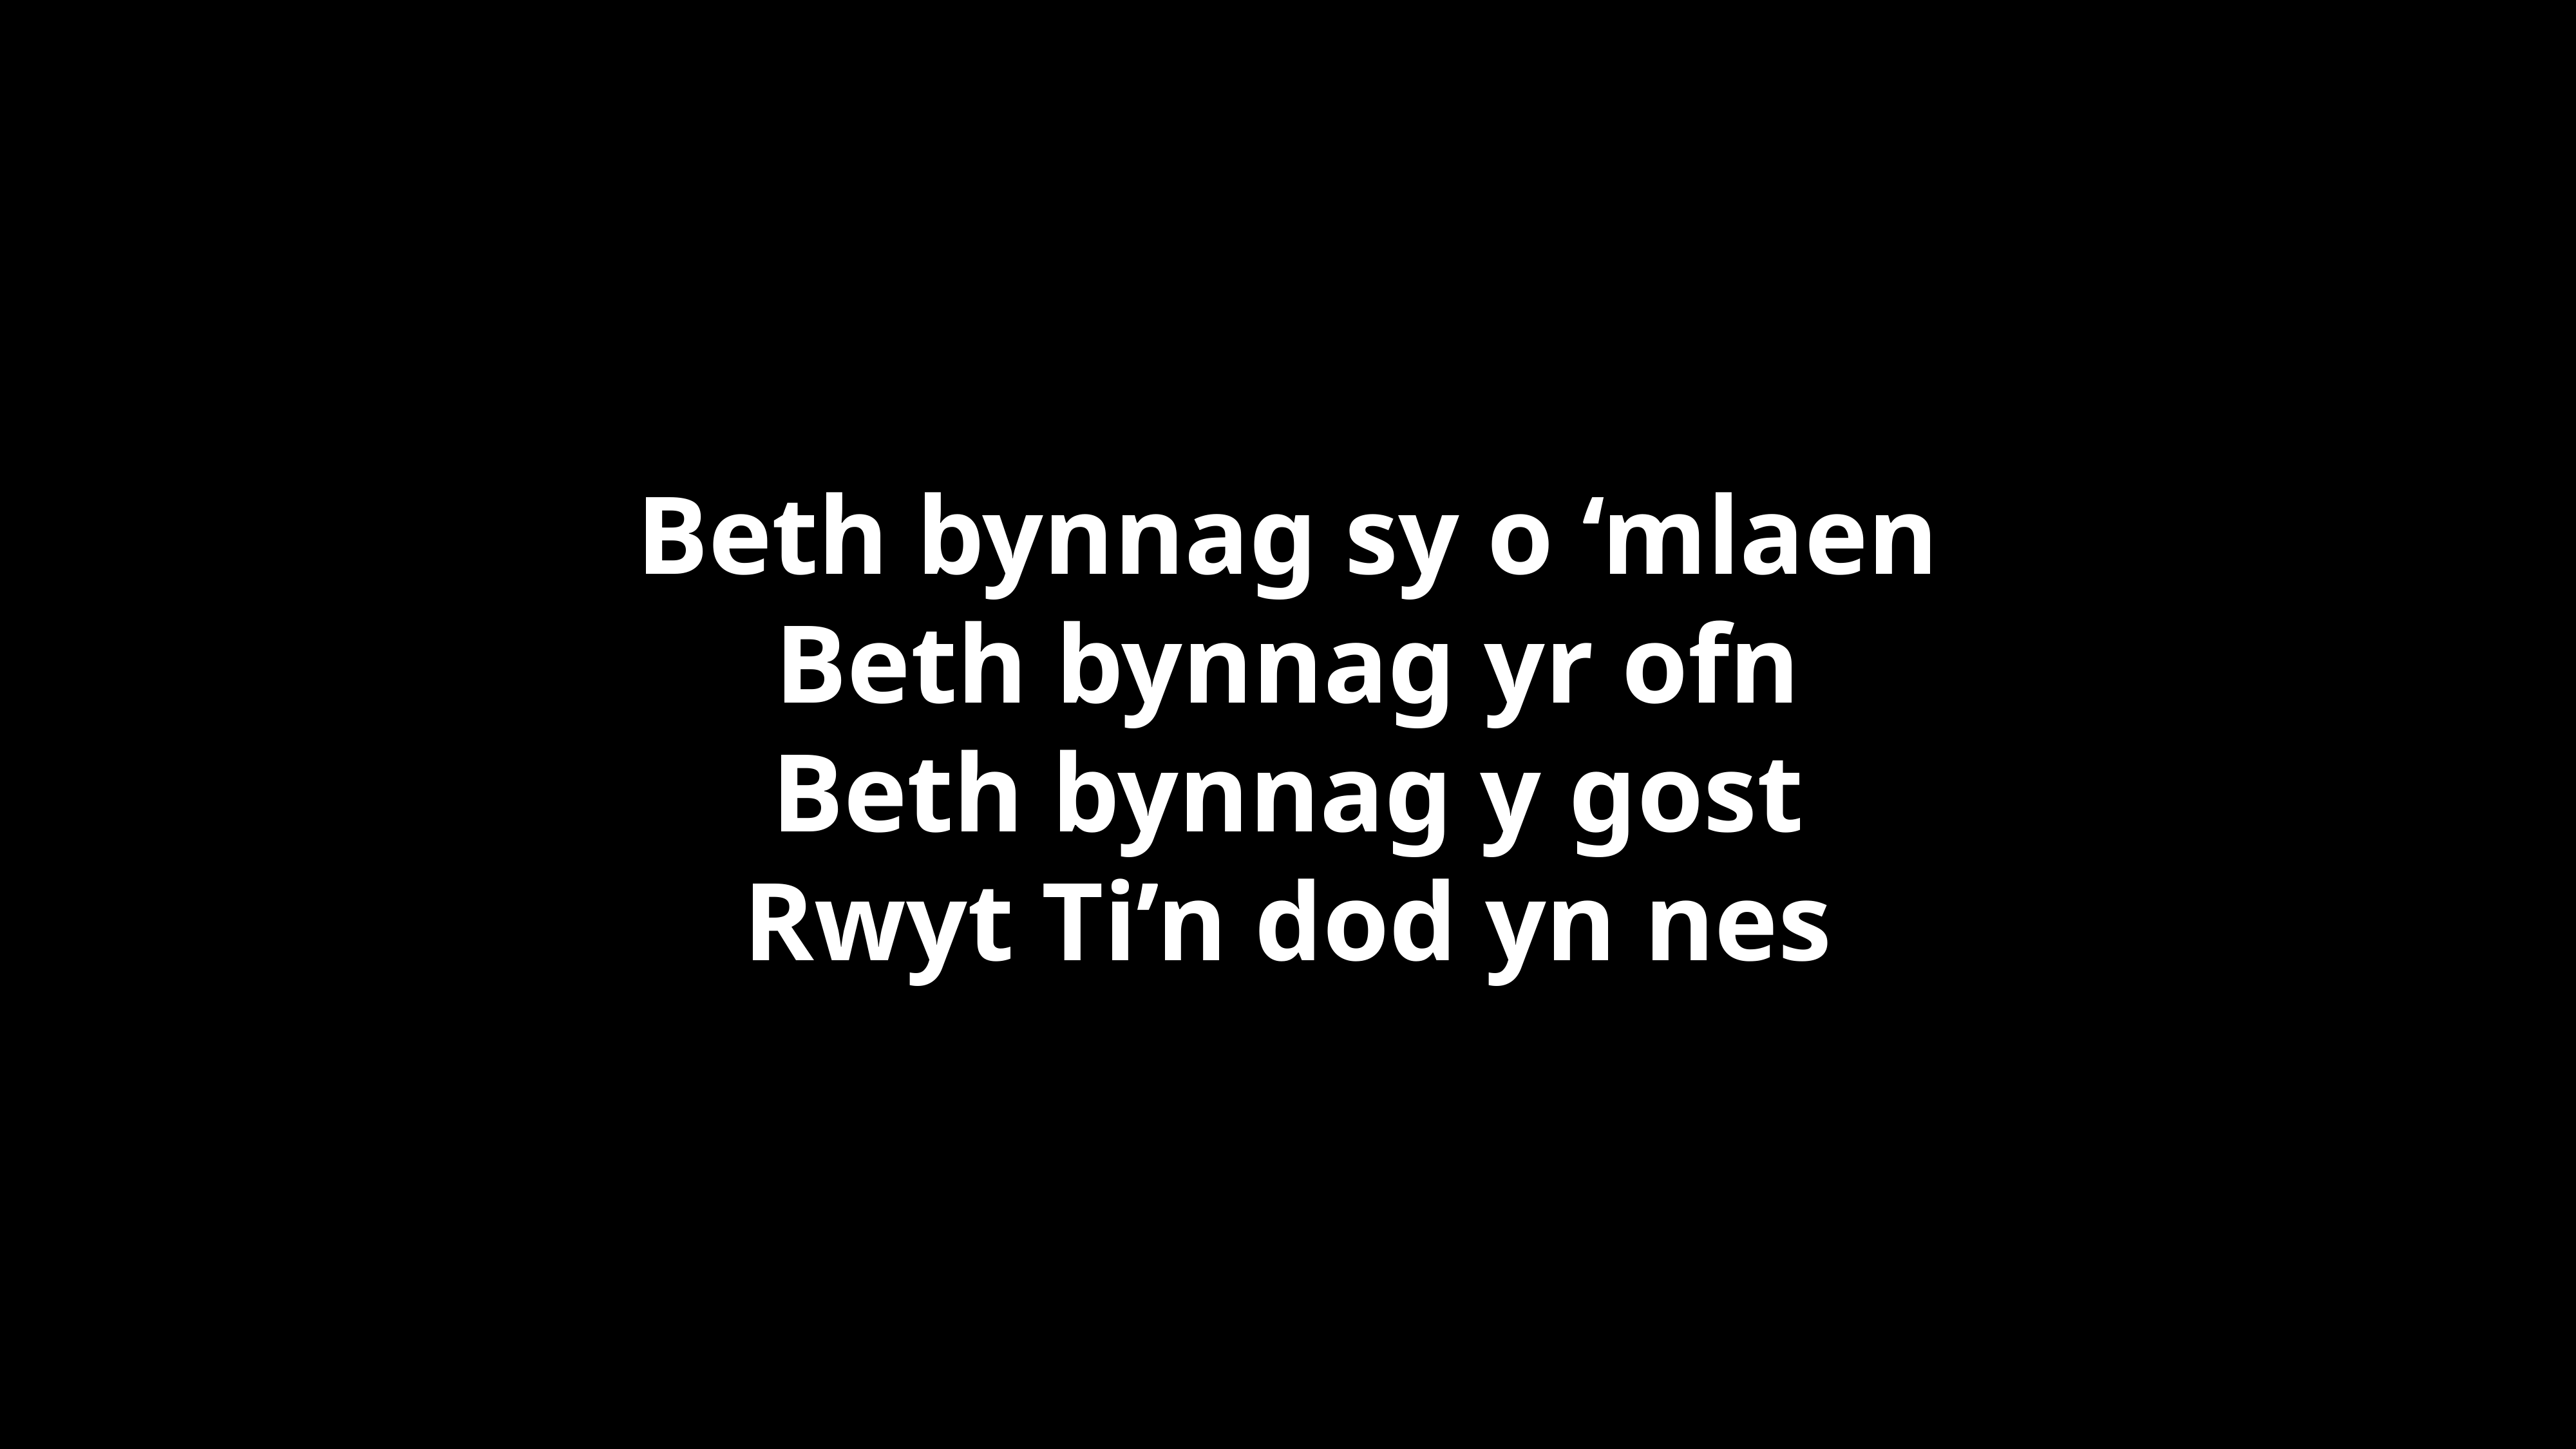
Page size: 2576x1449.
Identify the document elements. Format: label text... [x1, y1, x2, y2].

text_box Beth bynnag sy o ‘mlaen Beth bynnag yr ofn Beth bynnag y gost Rwyt Ti’n dod yn nes [20, 461, 2556, 988]
